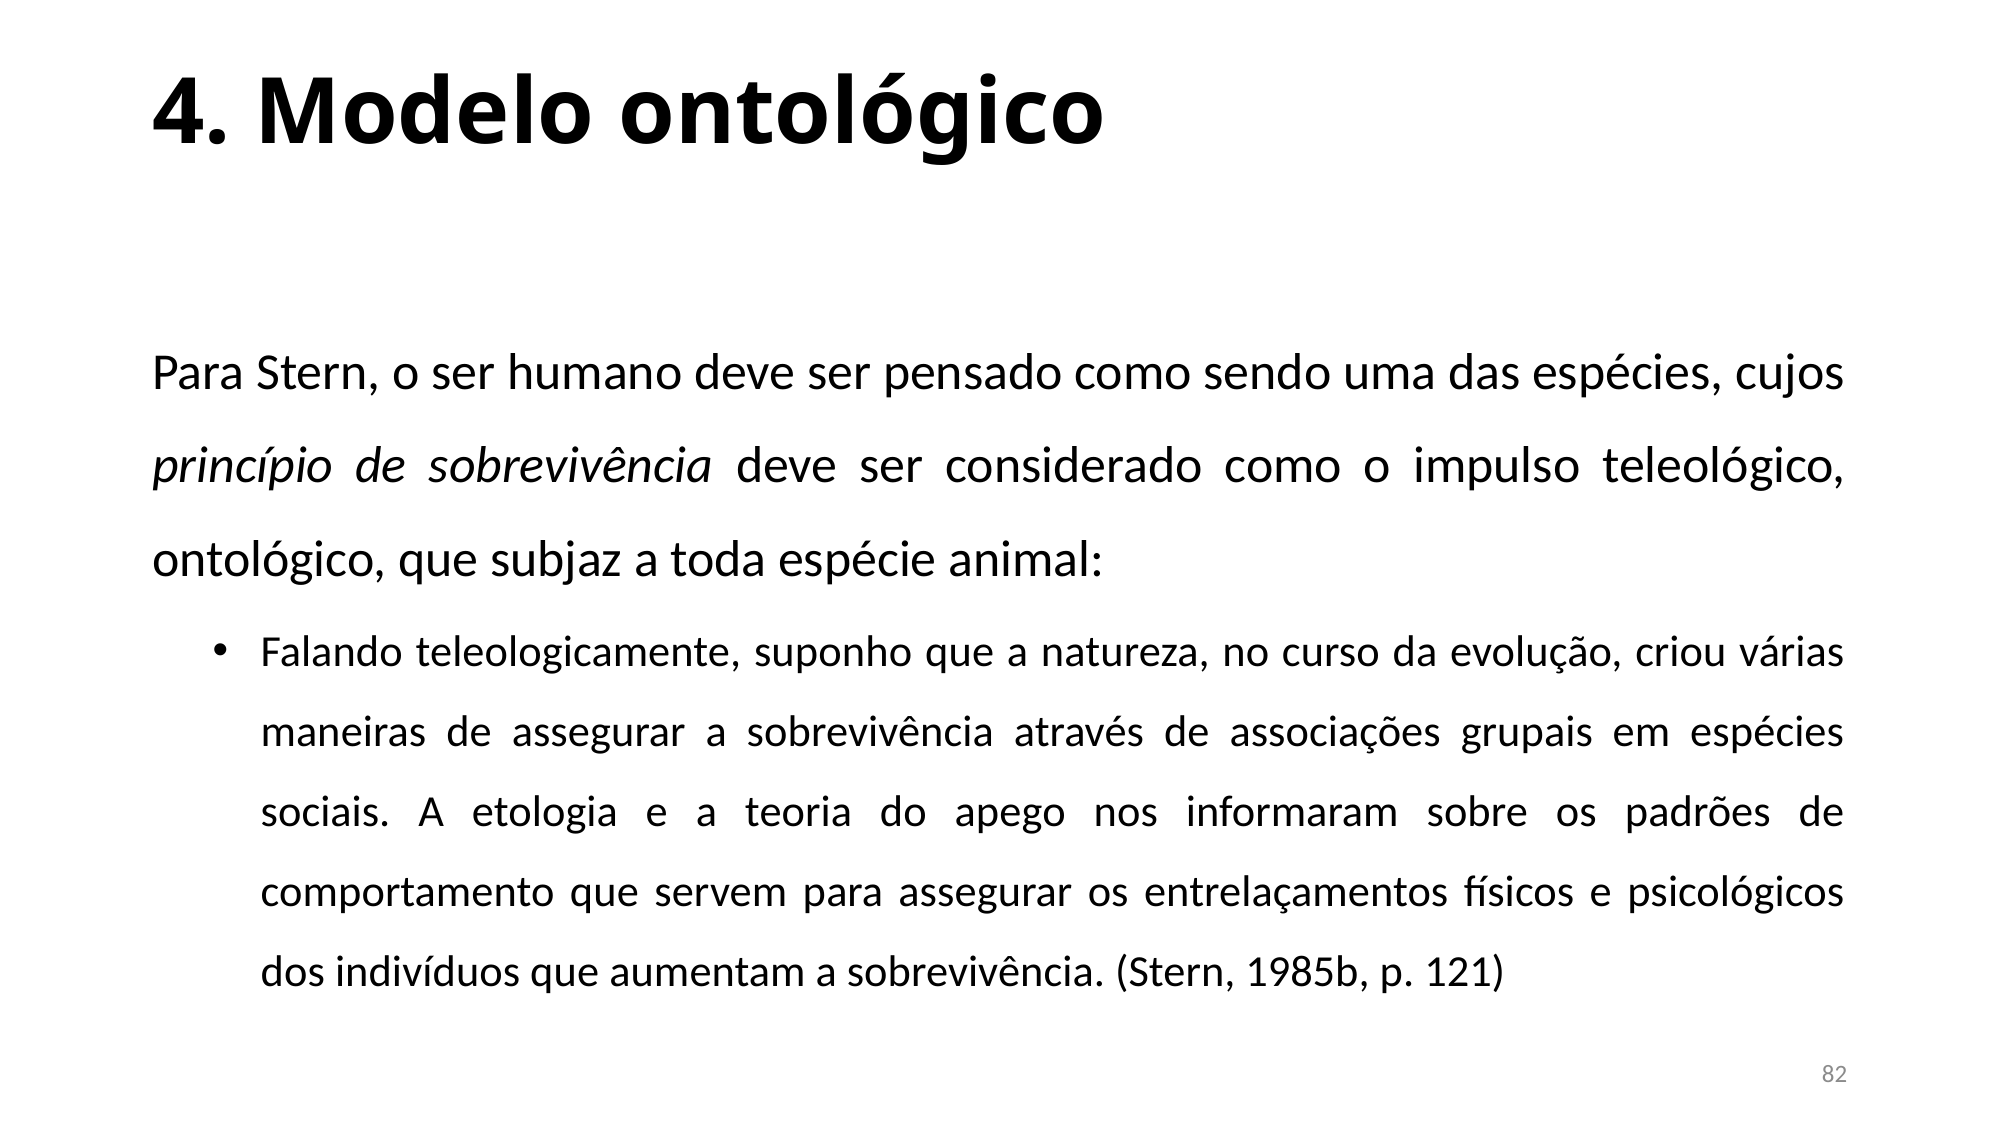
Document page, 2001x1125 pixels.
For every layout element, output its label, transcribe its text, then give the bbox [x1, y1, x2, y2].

slide_number 82 [1412, 1042, 1863, 1103]
title 4. Modelo ontológico [137, 59, 1863, 278]
list Para Stern, o ser humano deve ser pensado como sendo uma das espécies, cujos princípio de sobrevivência deve ser considerado como o impulso teleológico, ontológico, que subjaz a toda espécie animal: Falando teleologicamente, suponho que a natureza, no curso da evolução, criou várias maneiras de assegurar a sobrevivência através de associações grupais em espécies sociais. A etologia e a teoria do apego nos informaram sobre os padrões de comportamento que servem para assegurar os entrelaçamentos físicos e psicológicos dos indivíduos que aumentam a sobrevivência. (Stern, 1985b, p. 121) [137, 299, 1863, 1014]
